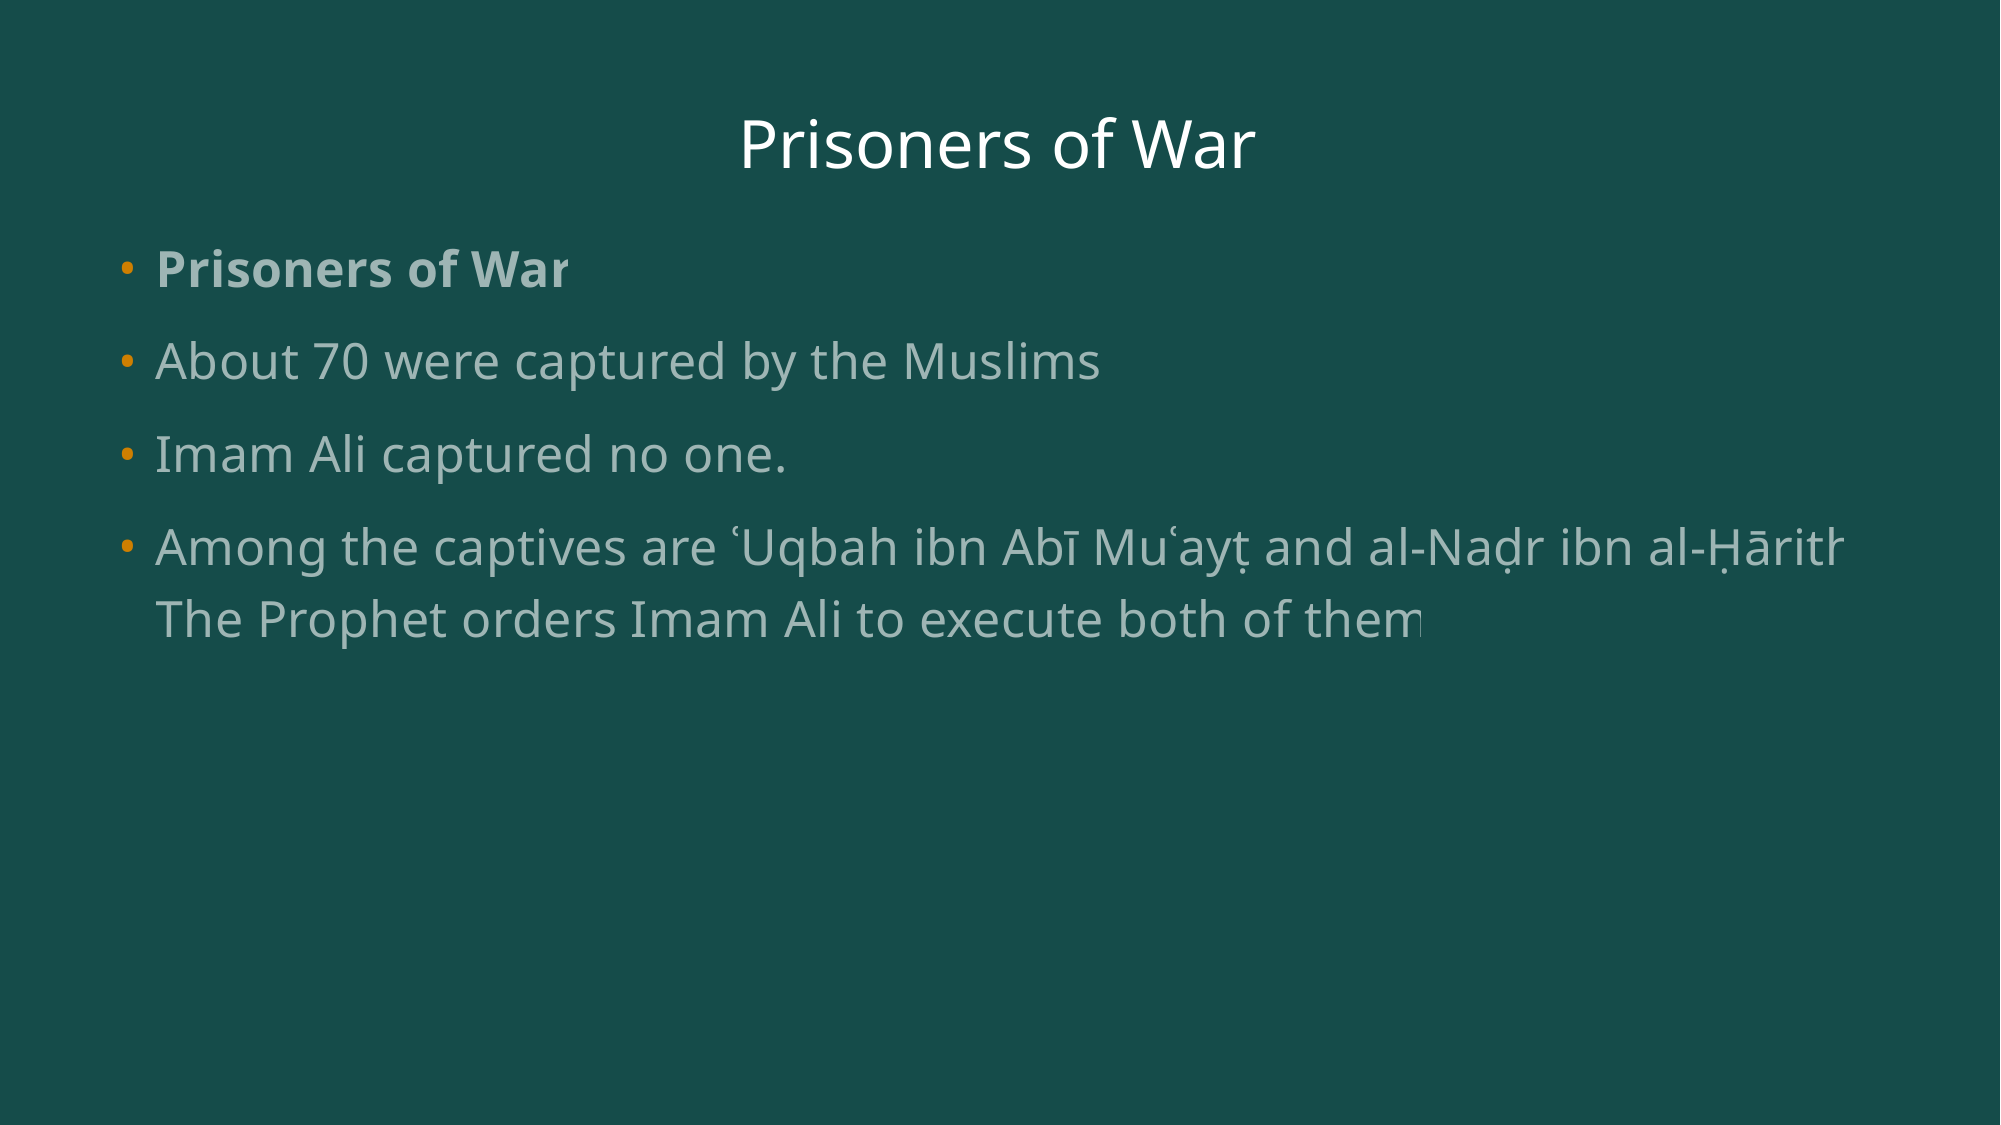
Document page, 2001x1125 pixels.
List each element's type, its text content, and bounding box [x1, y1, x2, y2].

list Prisoners of War About 70 were captured by the Muslims. Imam Ali captured no one. Among the captives are ʿUqbah ibn Abī Muʿayṭ and al-Naḍr ibn al-Ḥārith. The Prophet orders Imam Ali to execute both of them. [118, 224, 1878, 947]
title Prisoners of War [118, 101, 1878, 224]
